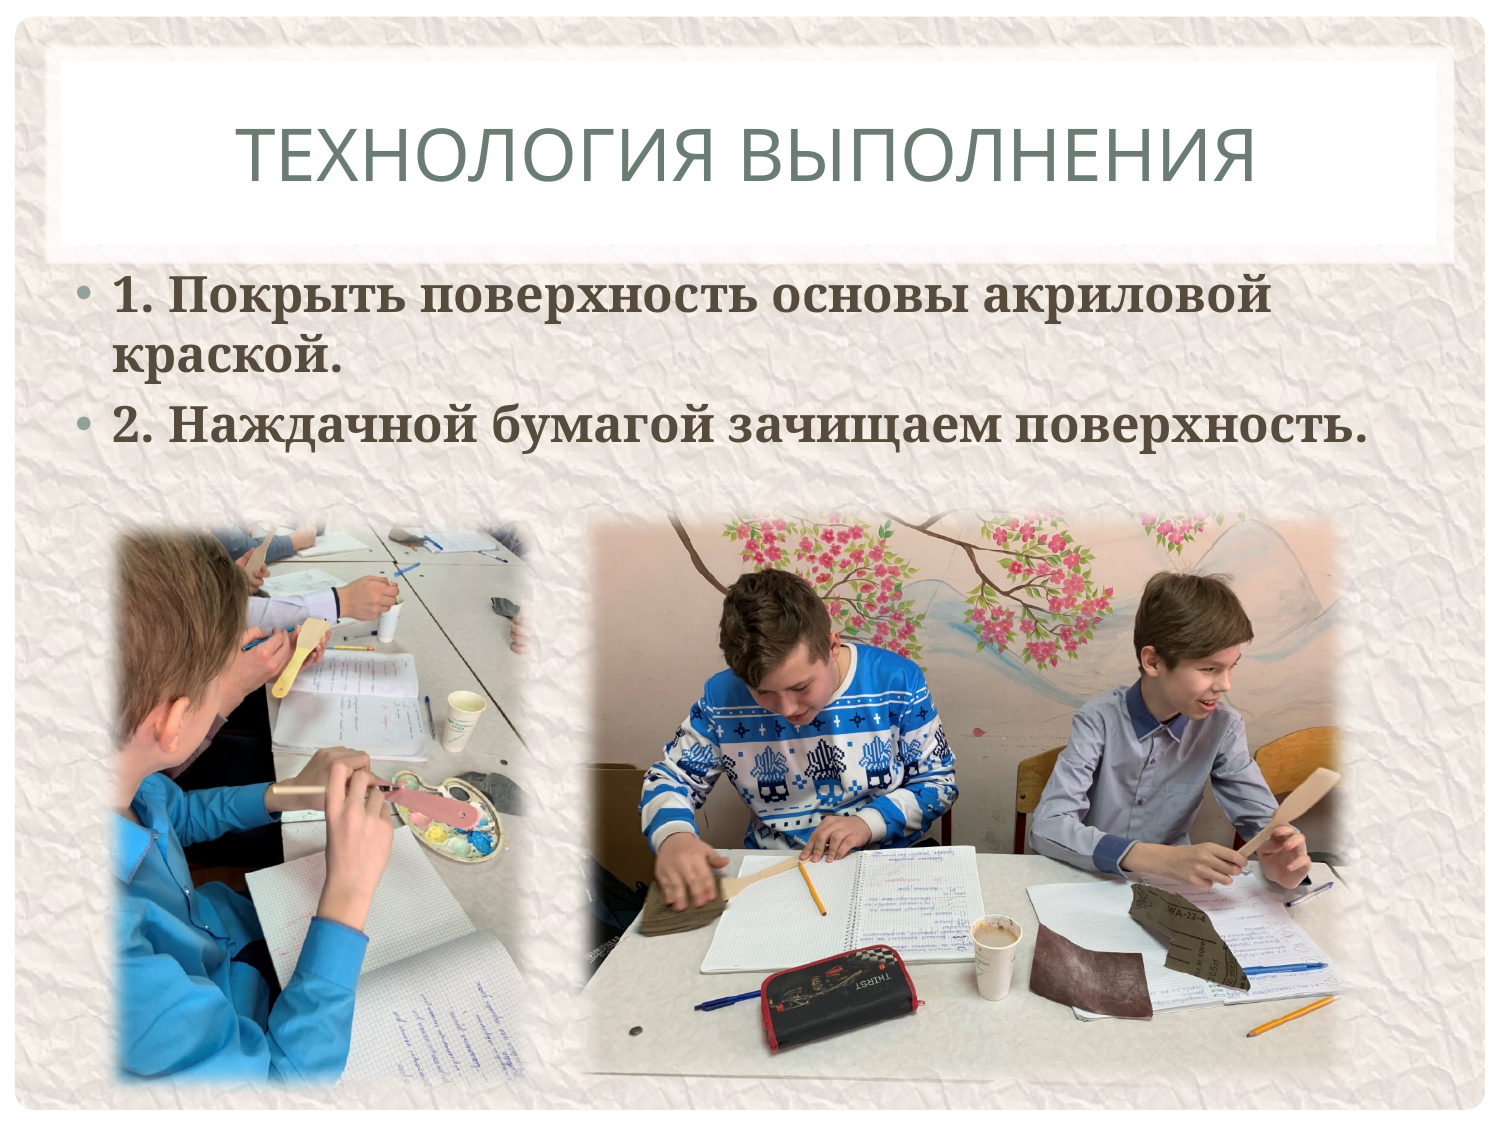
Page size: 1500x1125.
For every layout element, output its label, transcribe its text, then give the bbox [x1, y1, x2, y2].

picture [27, 503, 1355, 1091]
list 1. Покрыть поверхность основы акриловой краской. 2. Наждачной бумагой зачищаем поверхность. [41, 255, 1425, 1059]
title Технология выполнения [69, 66, 1425, 238]
